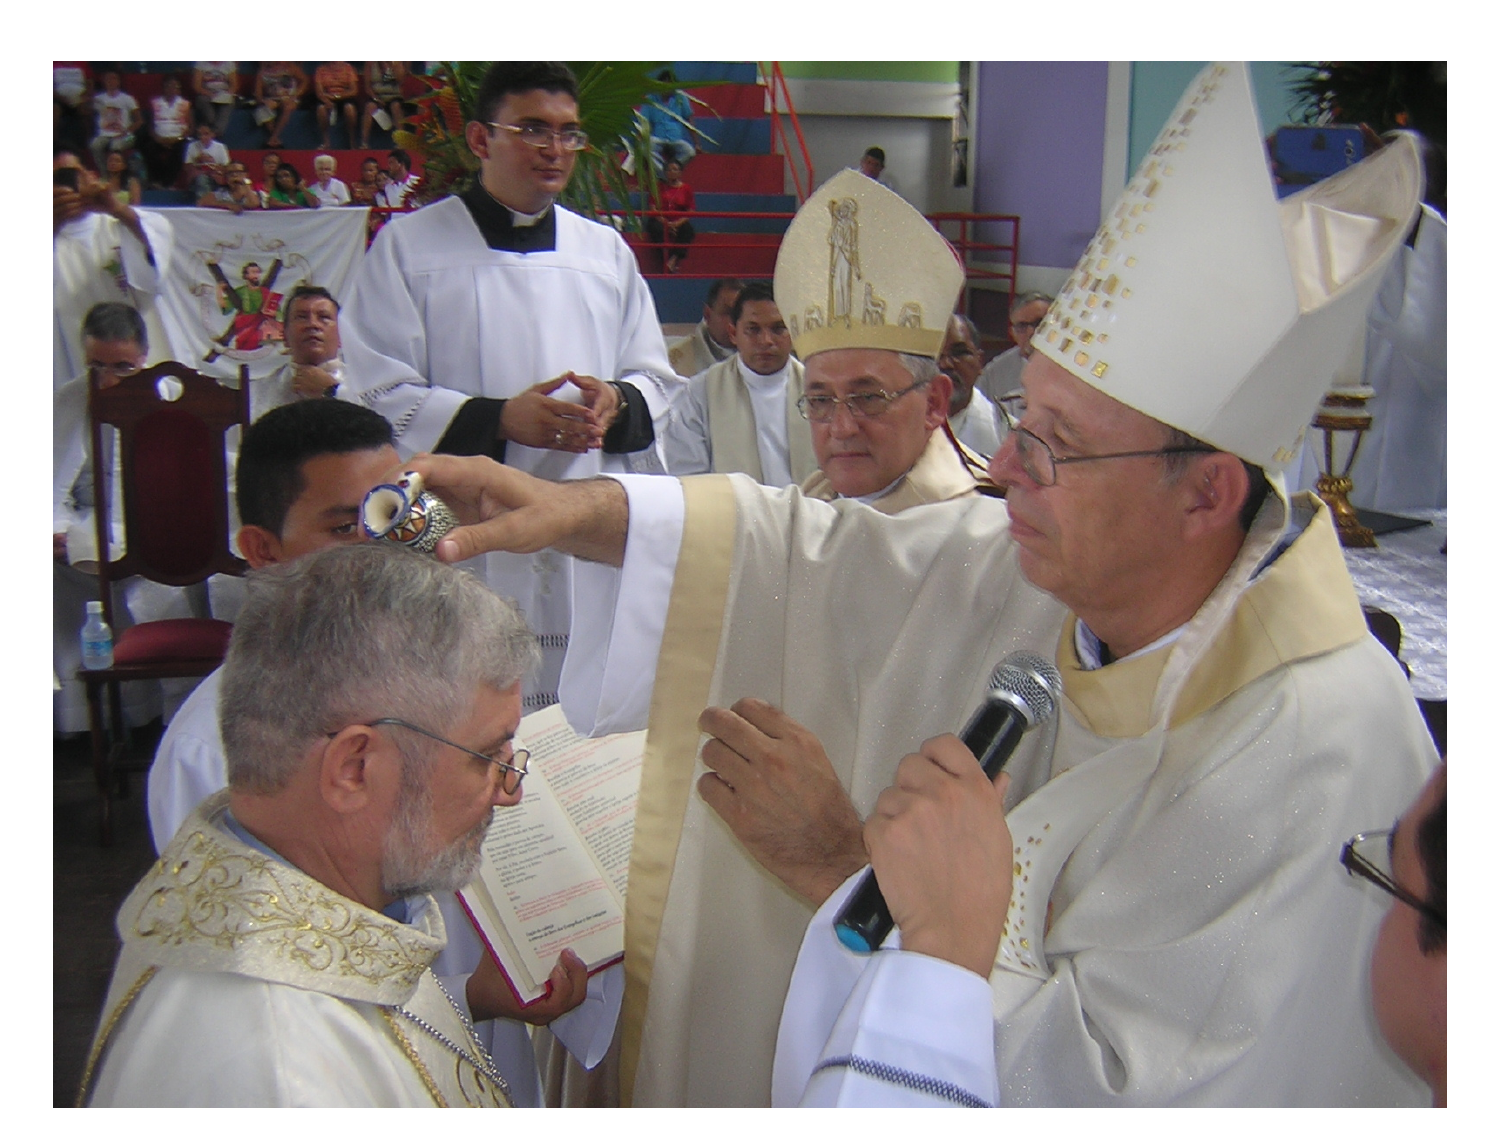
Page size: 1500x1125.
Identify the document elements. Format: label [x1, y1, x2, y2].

picture [52, 61, 1448, 1108]
